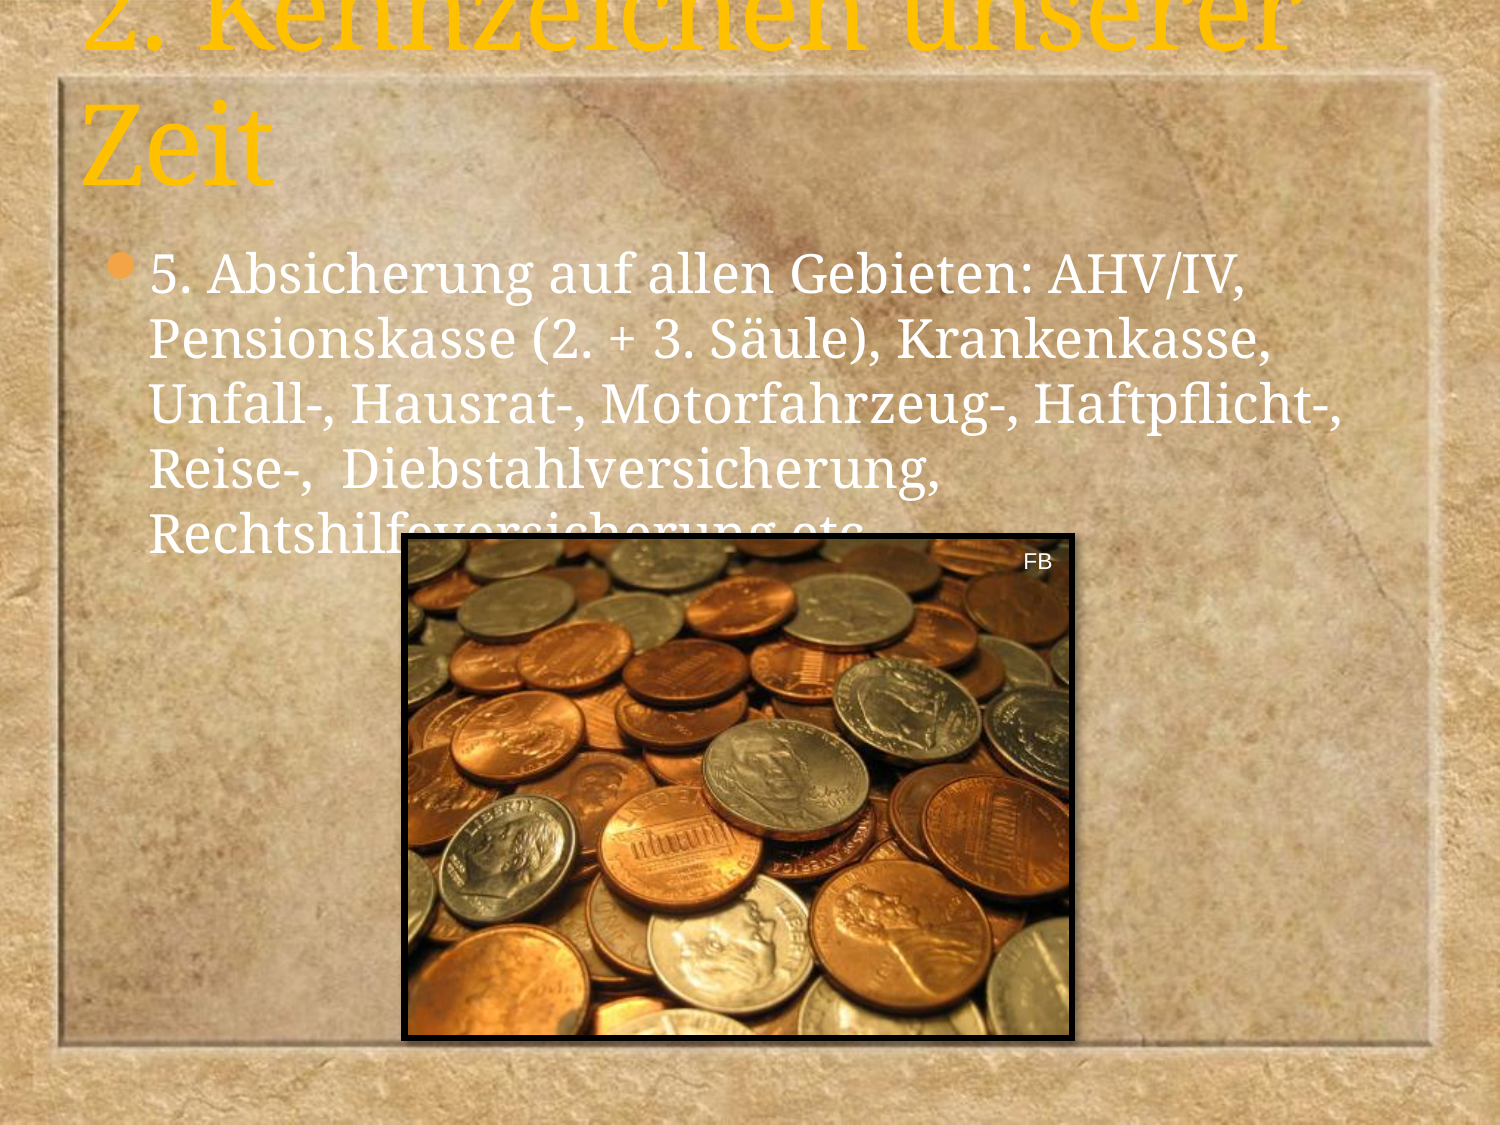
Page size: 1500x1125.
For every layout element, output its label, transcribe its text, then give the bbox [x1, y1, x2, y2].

picture [0, 0, 1500, 1125]
list 5. Absicherung auf allen Gebieten: AHV/IV, Pensionskasse (2. + 3. Säule), Krankenkasse, Unfall-, Hausrat-, Motorfahrzeug-, Haftpflicht-, Reise-, Diebstahlversicherung, Rechtshilfeversicherung etc. [88, 231, 1439, 982]
title 2. Kennzeichen unserer Zeit [64, 54, 1415, 350]
